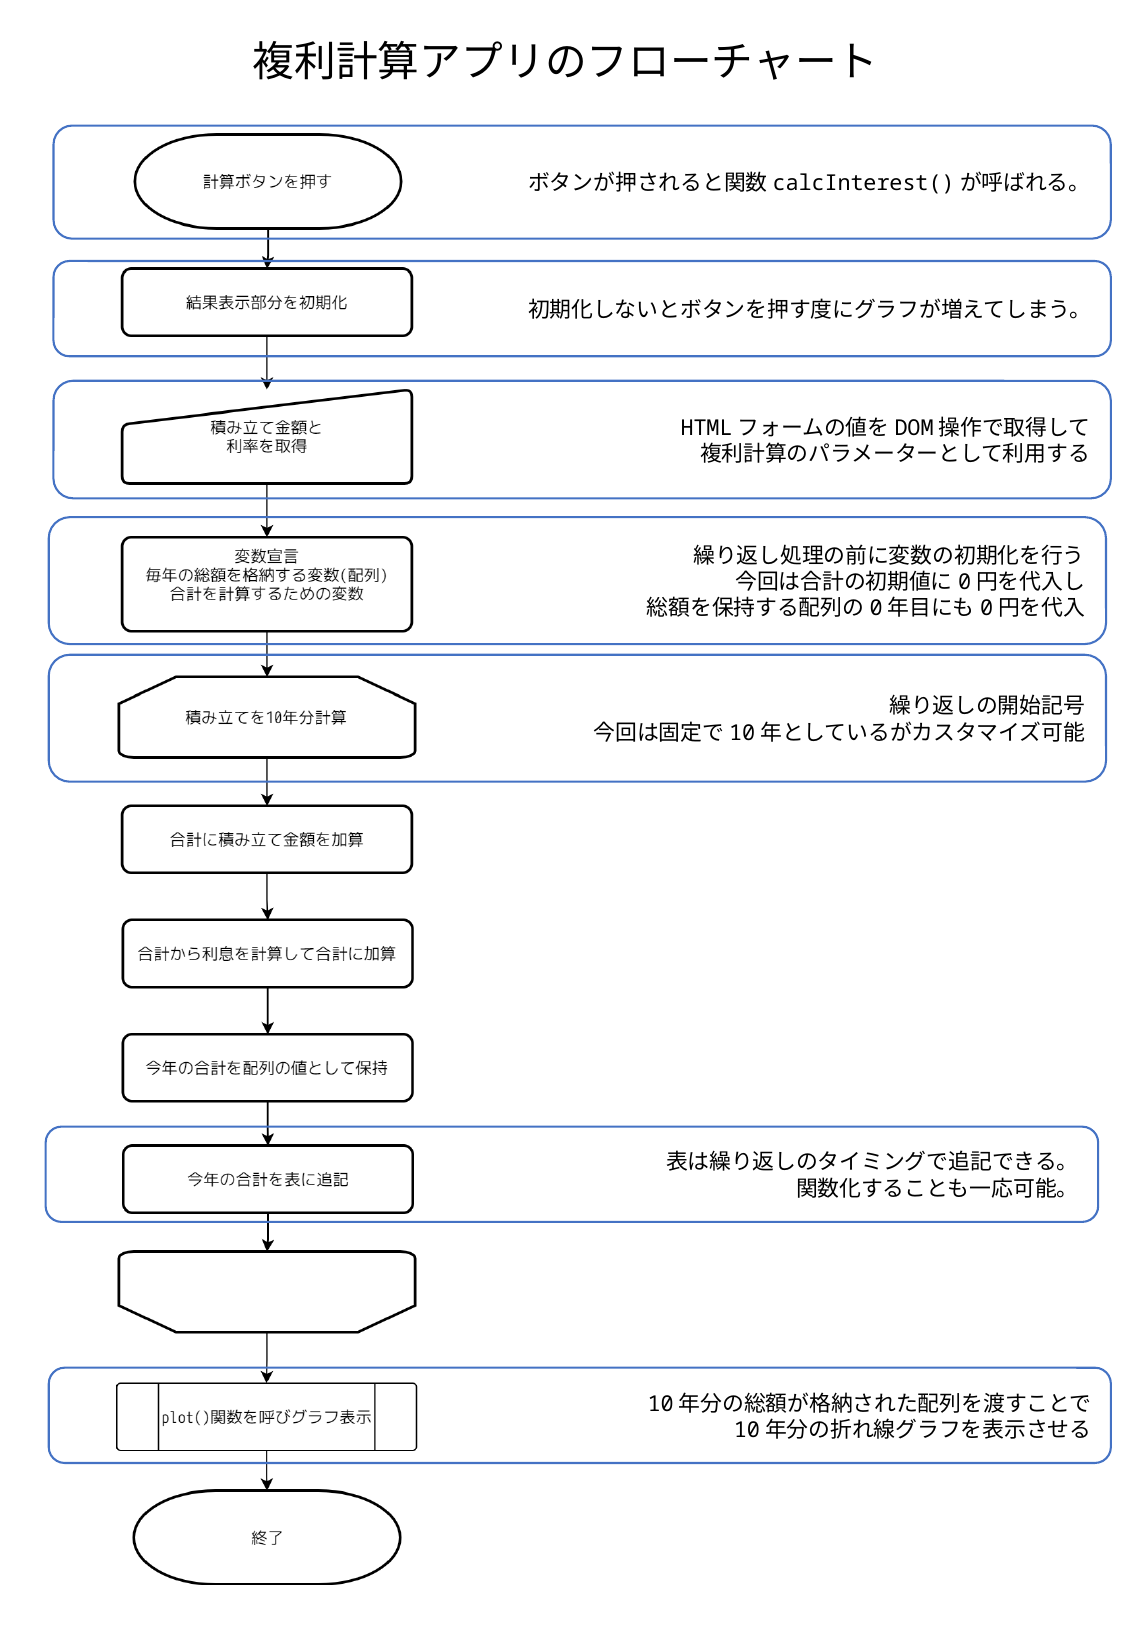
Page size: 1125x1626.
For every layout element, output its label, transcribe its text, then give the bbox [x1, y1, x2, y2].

text_box 繰り返し処理の前に変数の初期化を行う 今回は合計の初期値に0円を代入し 総額を保持する配列の0年目にも0円を代入 [418, 516, 1108, 646]
text_box 10年分の総額が格納された配列を渡すことで 10年分の折れ線グラフを表示させる [418, 1366, 1112, 1465]
text_box 初期化しないとボタンを押す度にグラフが増えてしまう。 [418, 259, 1112, 358]
text_box 繰り返しの開始記号 今回は固定で10年としているがカスタマイズ可能 [47, 653, 116, 783]
picture [116, 132, 418, 1585]
text_box 繰り返し処理の前に変数の初期化を行う 今回は合計の初期値に0円を代入し 総額を保持する配列の0年目にも0円を代入 [47, 516, 116, 646]
text_box 初期化しないとボタンを押す度にグラフが増えてしまう。 [52, 259, 116, 358]
text_box HTMLフォームの値をDOM操作で取得して 複利計算のパラメーターとして利用する [52, 379, 116, 500]
text_box 複利計算アプリのフローチャート [95, 27, 1036, 92]
text_box 10年分の総額が格納された配列を渡すことで 10年分の折れ線グラフを表示させる [47, 1366, 116, 1465]
text_box 表は繰り返しのタイミングで追記できる。 関数化することも一応可能。 [418, 1125, 1100, 1223]
text_box HTMLフォームの値をDOM操作で取得して 複利計算のパラメーターとして利用する [418, 379, 1112, 500]
text_box ボタンが押されると関数calcInterest()が呼ばれる。 [52, 124, 1112, 240]
text_box 繰り返しの開始記号 今回は固定で10年としているがカスタマイズ可能 [418, 653, 1108, 783]
text_box 表は繰り返しのタイミングで追記できる。 関数化することも一応可能。 [44, 1125, 116, 1223]
